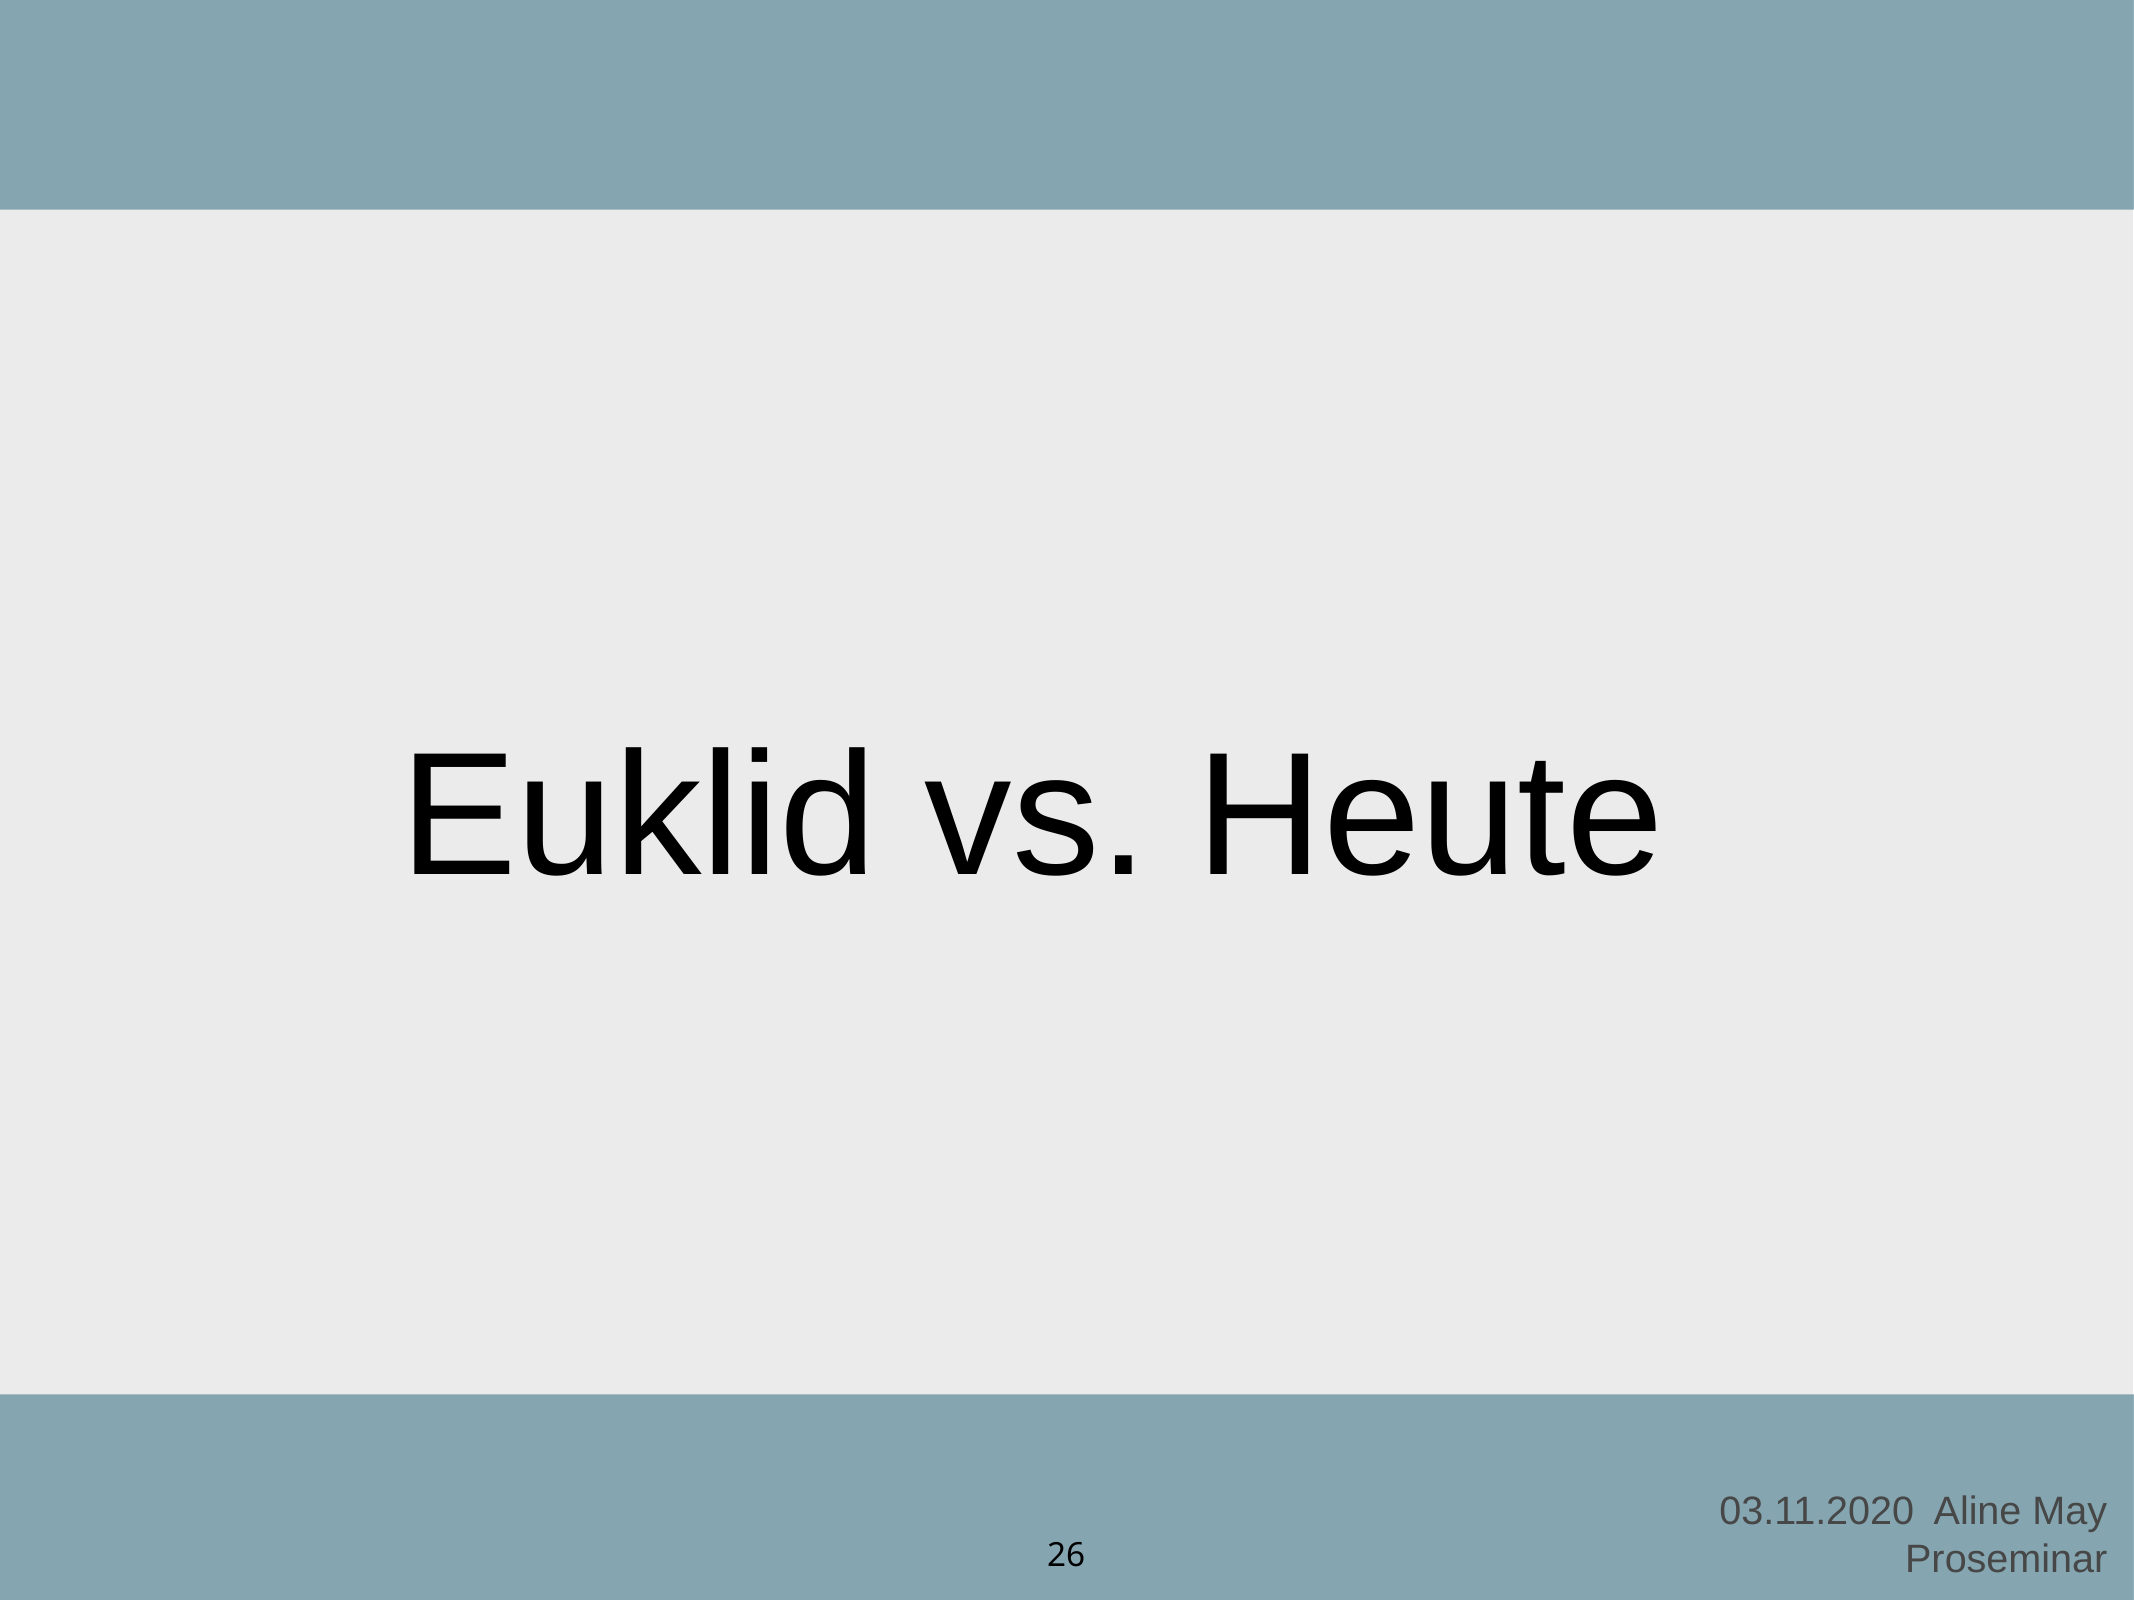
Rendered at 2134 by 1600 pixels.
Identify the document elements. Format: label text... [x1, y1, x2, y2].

slide_number 26 [1037, 1524, 1095, 1579]
subtitle Euklid vs. Heute [391, 638, 1742, 962]
